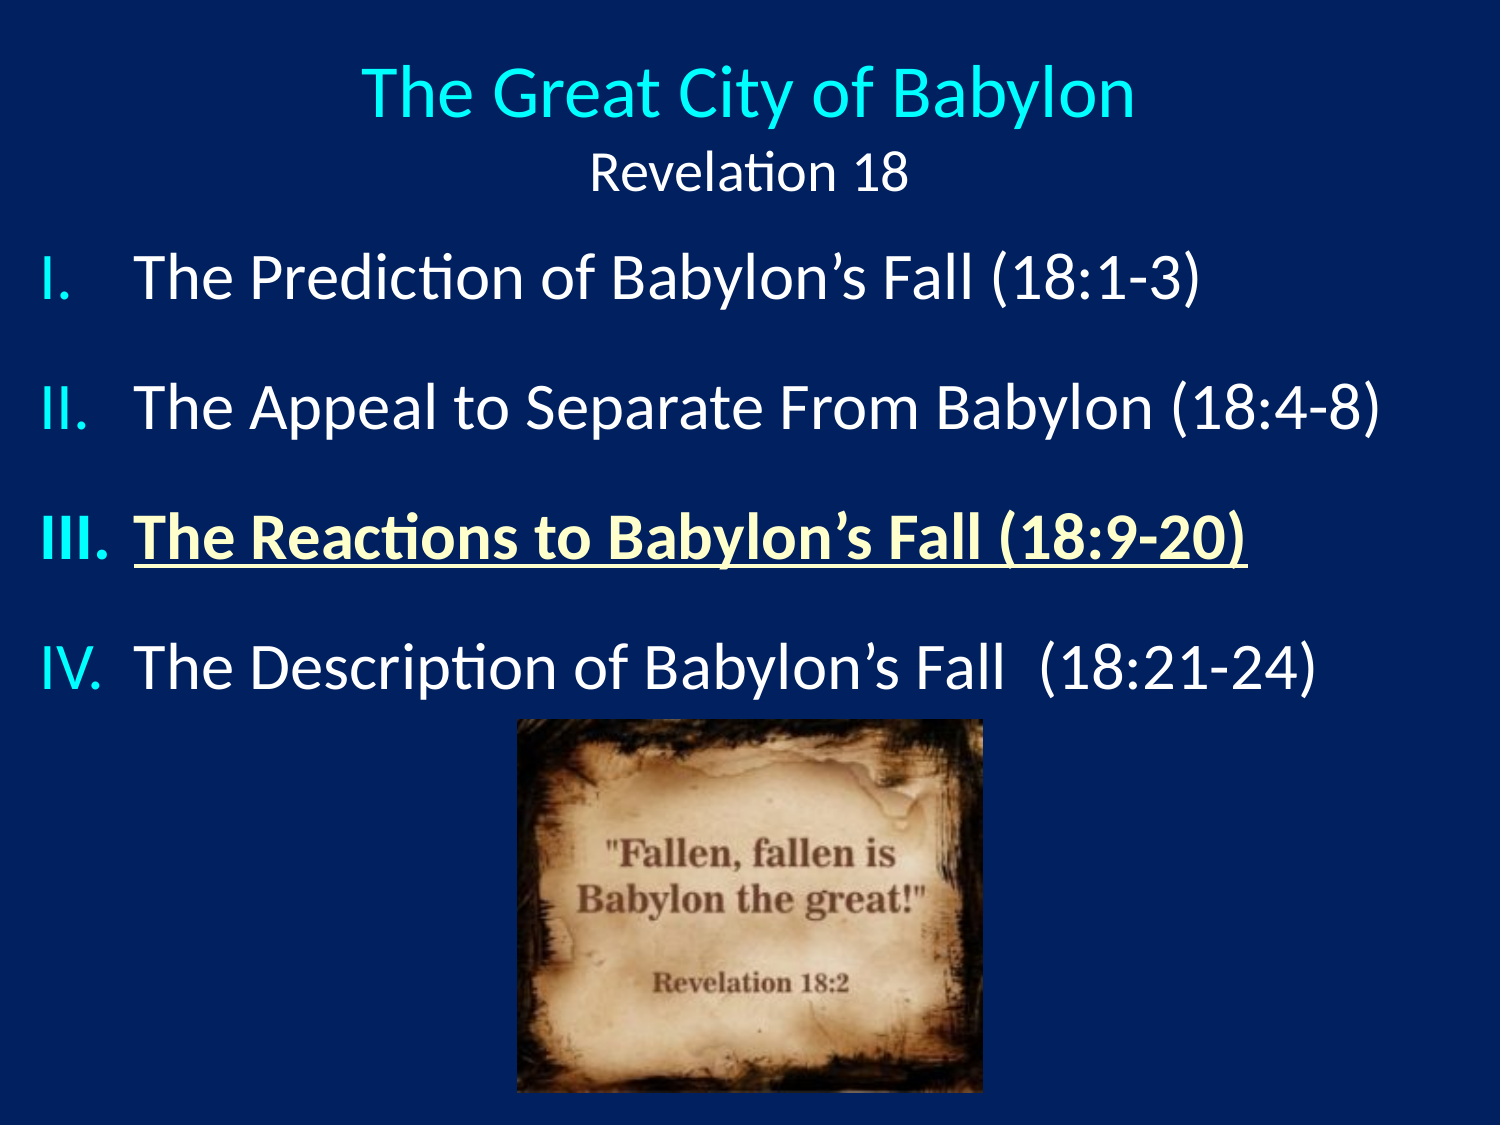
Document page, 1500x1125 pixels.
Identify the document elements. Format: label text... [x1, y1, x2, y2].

text_box The Great City of Babylon Revelation 18 [248, 32, 1252, 213]
picture [516, 719, 984, 1093]
list The Prediction of Babylon’s Fall (18:1-3) The Appeal to Separate From Babylon (18:4-8) The Reactions to Babylon’s Fall (18:9-20) The Description of Babylon’s Fall (18:21-24) [24, 224, 1488, 488]
